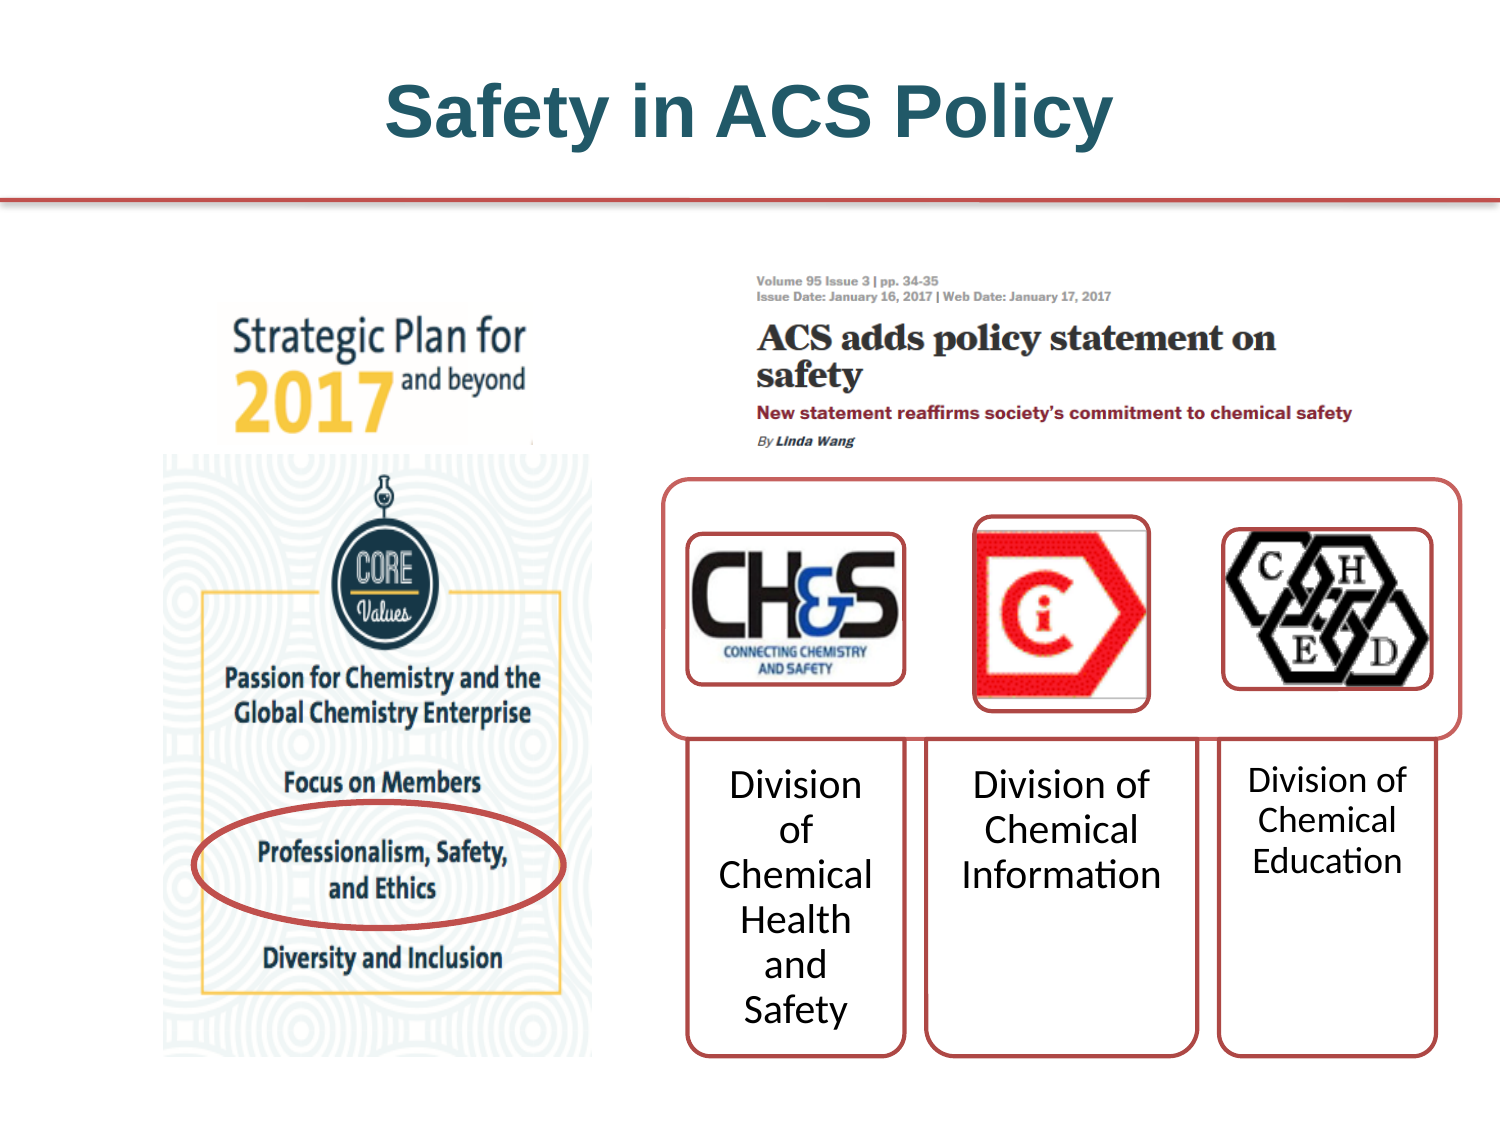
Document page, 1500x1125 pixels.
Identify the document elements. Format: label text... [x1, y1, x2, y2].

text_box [662, 479, 1461, 1057]
picture [749, 266, 1360, 455]
title Safety in ACS Policy [0, 13, 1500, 198]
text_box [162, 302, 592, 1057]
